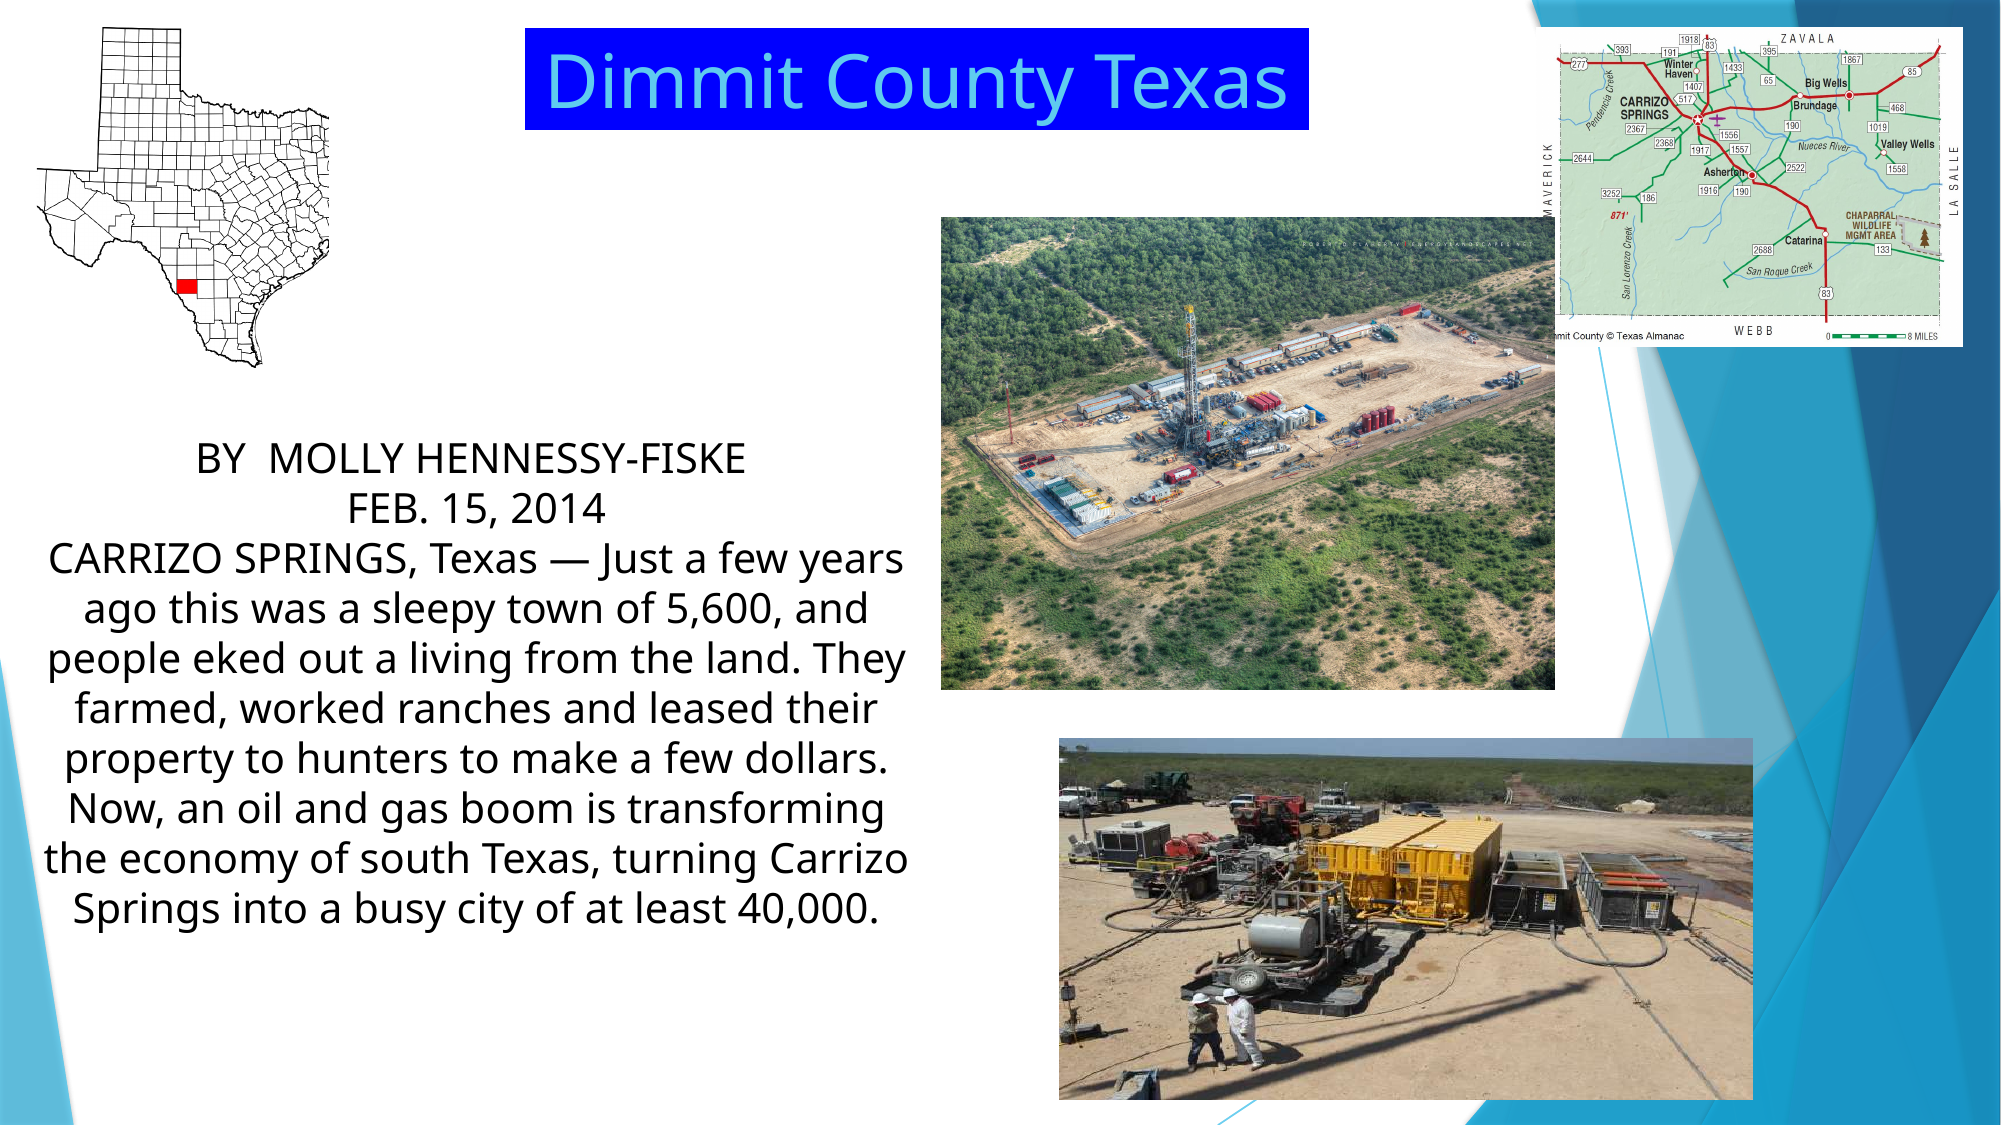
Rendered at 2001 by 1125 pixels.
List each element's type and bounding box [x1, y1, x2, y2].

picture [1059, 737, 1754, 1100]
picture [36, 26, 330, 368]
picture [941, 26, 1964, 691]
text_box [0, 0, 2000, 1125]
